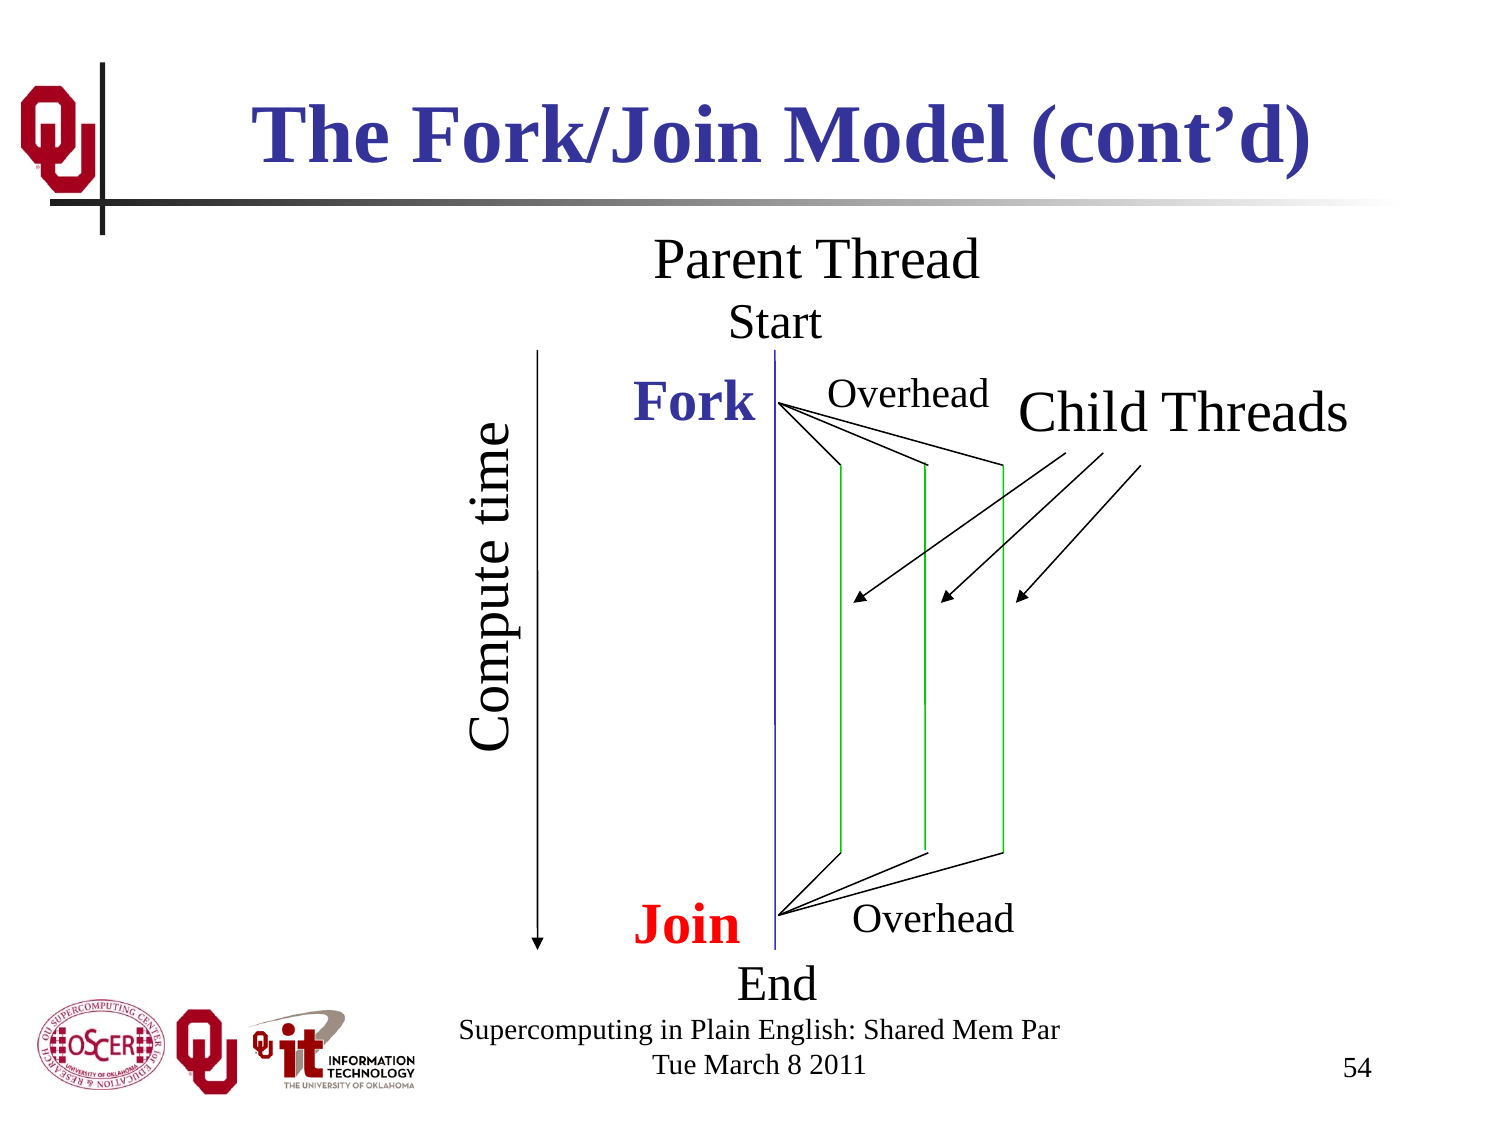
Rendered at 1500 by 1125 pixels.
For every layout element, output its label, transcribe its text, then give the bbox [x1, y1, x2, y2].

text_box [531, 349, 544, 950]
text_box Join [618, 877, 756, 963]
text_box [853, 452, 1066, 603]
picture [174, 999, 425, 1099]
text_box [940, 452, 1104, 603]
text_box Overhead [812, 358, 1005, 424]
text_box Child Threads [1003, 365, 1365, 451]
text_box Parent Thread [638, 212, 996, 298]
slide_number 54 [1174, 1015, 1388, 1091]
text_box Start [712, 281, 838, 356]
picture [18, 83, 97, 196]
text_box Overhead [837, 883, 1030, 949]
picture [37, 999, 165, 1090]
title The Fork/Join Model (cont’d) [124, 74, 1442, 187]
text_box Fork [618, 354, 771, 440]
text_box End [722, 943, 833, 1018]
text_box Compute time [442, 407, 528, 769]
footer Supercomputing in Plain English: Shared Mem Par Tue March 8 2011 [431, 1012, 1088, 1088]
text_box [1015, 465, 1141, 603]
